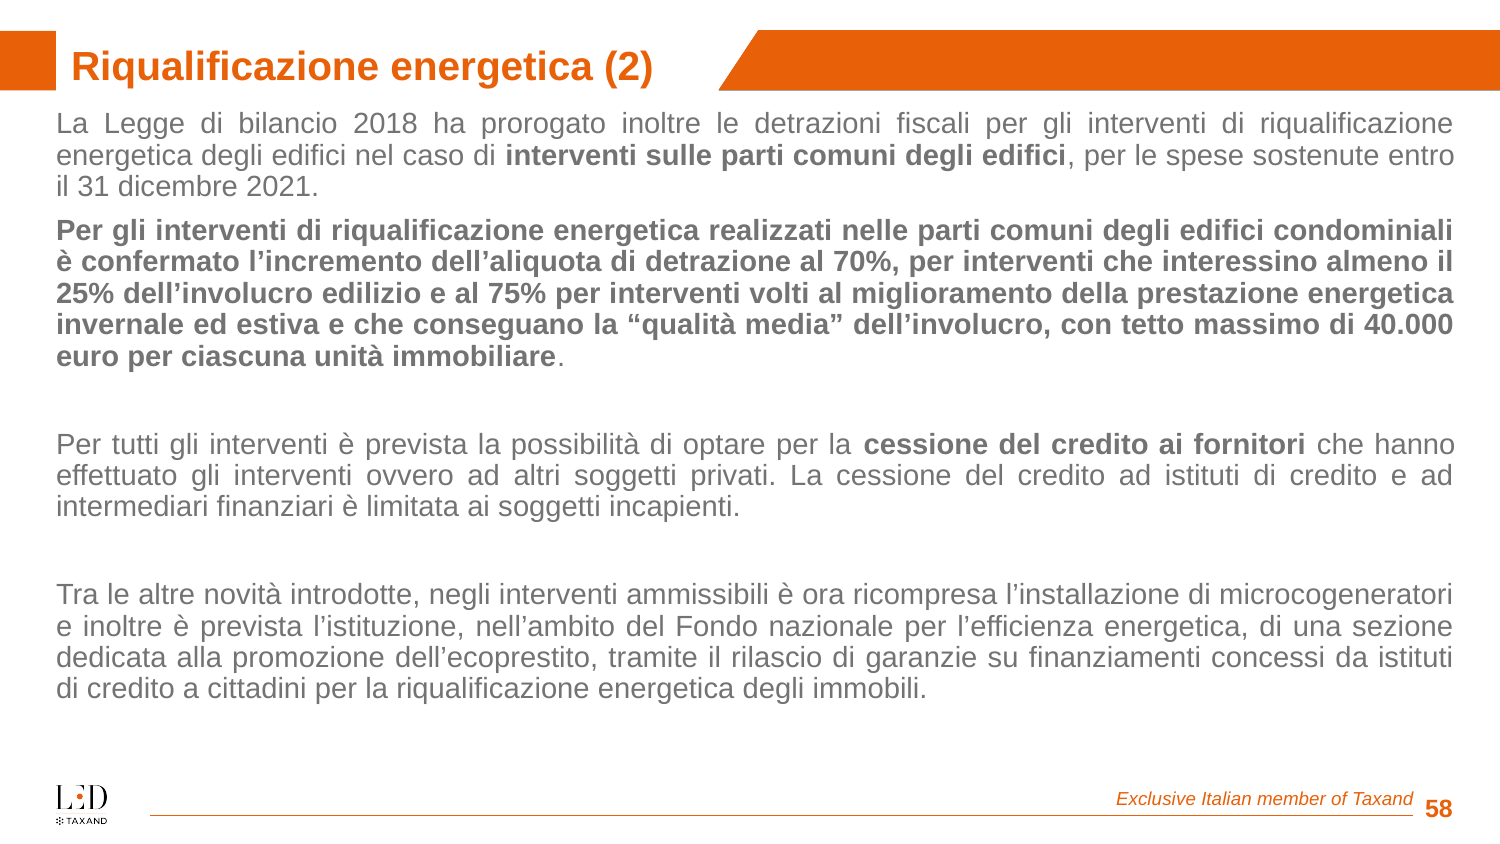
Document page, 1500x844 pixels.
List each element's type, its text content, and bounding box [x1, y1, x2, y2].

text_box 58 [1391, 796, 1453, 836]
text_box Riqualificazione energetica (2) [56, 13, 733, 97]
text_box [716, 29, 1500, 91]
text_box [0, 30, 56, 91]
picture [56, 785, 107, 825]
text_box La Legge di bilancio 2018 ha prorogato inoltre le detrazioni fiscali per gli interventi di riqualificazione energetica degli edifici nel caso di interventi sulle parti comuni degli edifici, per le spese sostenute entro il 31 dicembre 2021. Per gli interventi di riqualificazione energetica realizzati nelle parti comuni degli edifici condominiali è confermato l’incremento dell’aliquota di detrazione al 70%, per interventi che interessino almeno il 25% dell’involucro edilizio e al 75% per interventi volti al miglioramento della prestazione energetica invernale ed estiva e che conseguano la “qualità media” dell’involucro, con tetto massimo di 40.000 euro per ciascuna unità immobiliare. Per tutti gli interventi è prevista la possibilità di optare per la cessione del credito ai fornitori che hanno effettuato gli interventi ovvero ad altri soggetti privati. La cessione del credito ad istituti di credito e ad intermediari finanziari è limitata ai soggetti incapienti. Tra le altre novità introdotte, negli interventi ammissibili è ora ricompresa l’installazione di microcogeneratori e inoltre è prevista l’istituzione, nell’ambito del Fondo nazionale per l’efficienza energetica, di una sezione dedicata alla promozione dell’ecoprestito, tramite il rilascio di garanzie su finanziamenti concessi da istituti di credito a cittadini per la riqualificazione energetica degli immobili. [56, 108, 1456, 803]
text_box Exclusive Italian member of Taxand [1092, 789, 1414, 815]
